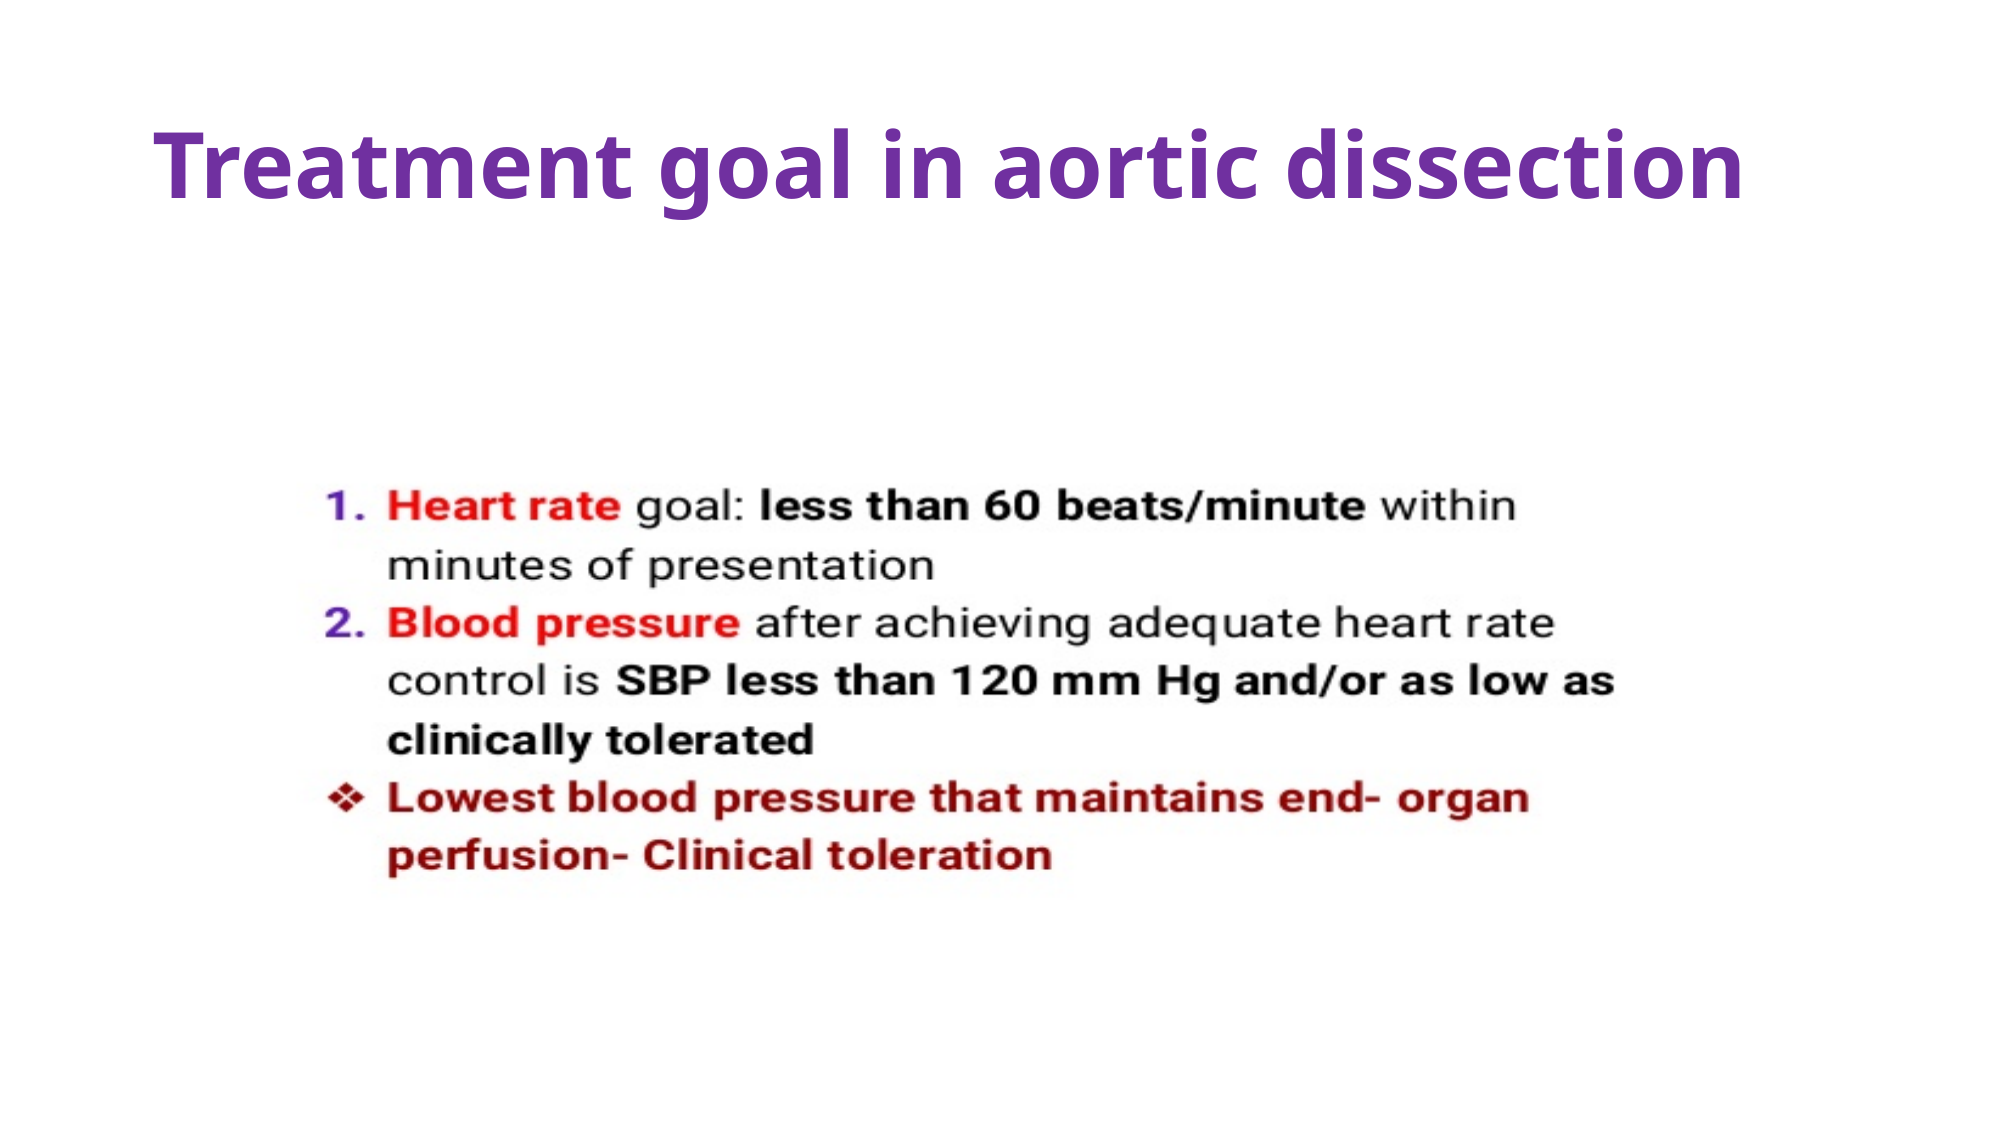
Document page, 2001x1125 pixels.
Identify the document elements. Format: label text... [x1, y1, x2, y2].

title Treatment goal in aortic dissection [137, 59, 1863, 278]
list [296, 424, 1684, 960]
